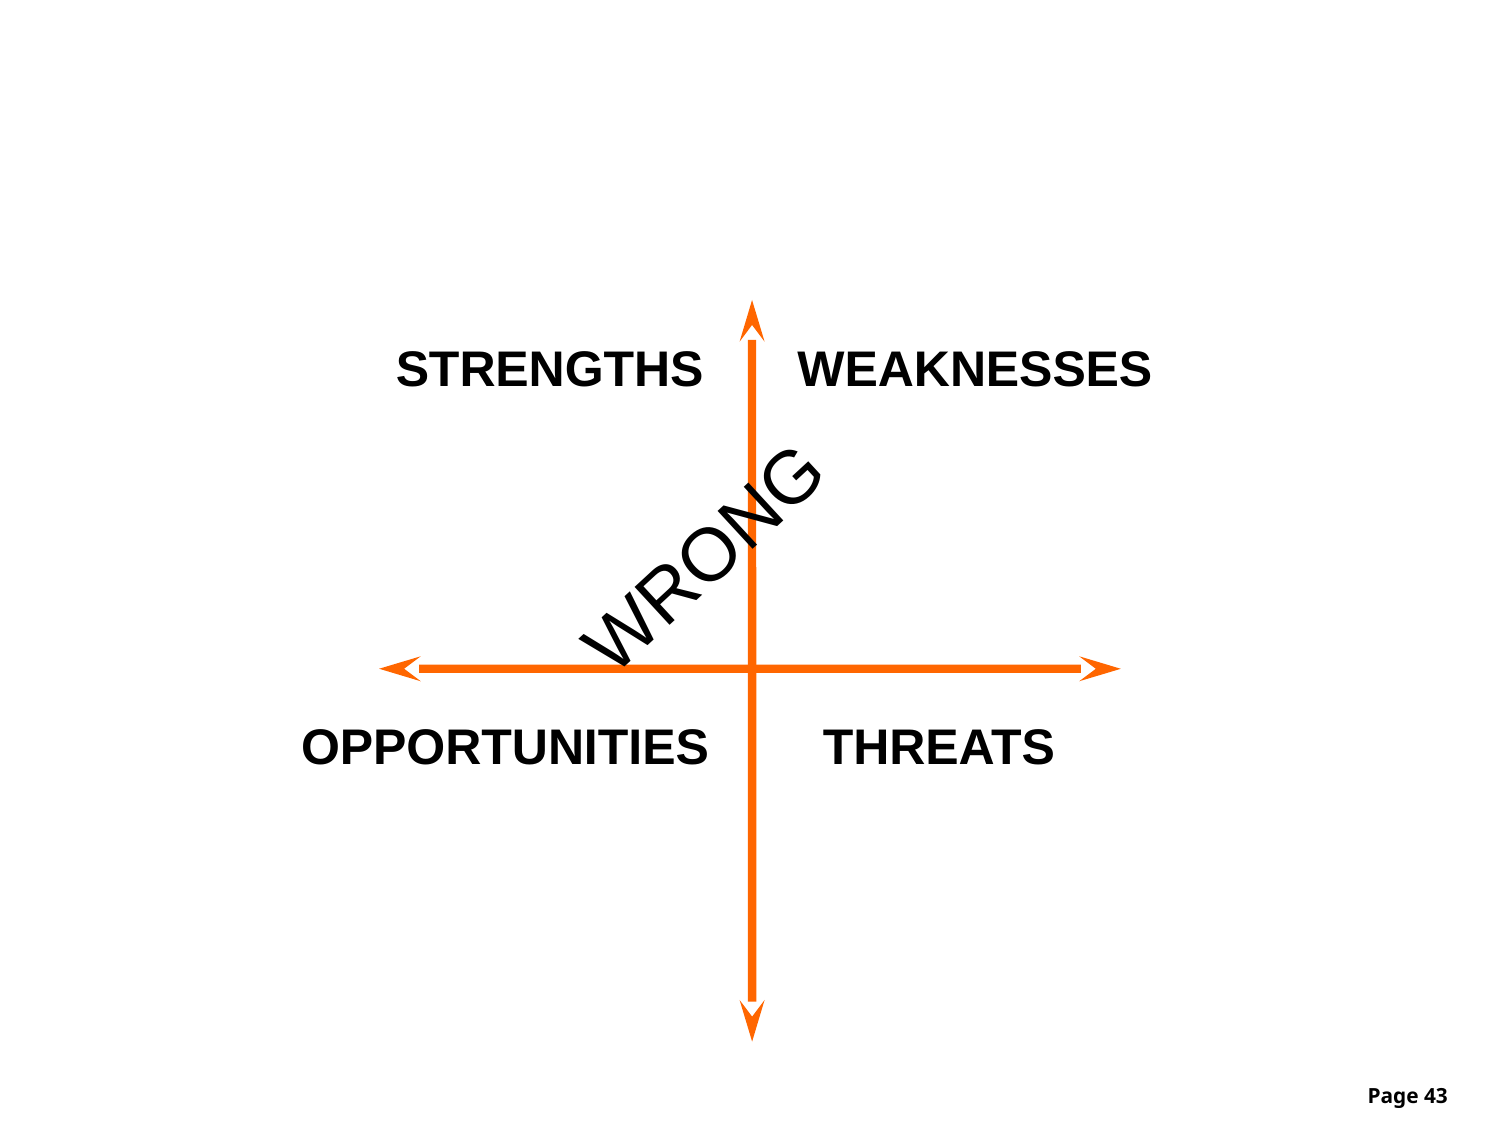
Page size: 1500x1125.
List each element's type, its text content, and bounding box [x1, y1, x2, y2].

text_box [1100, 662, 1121, 676]
text_box [745, 299, 759, 321]
text_box STRENGTHS [381, 329, 719, 405]
text_box OPPORTUNITIES [286, 707, 724, 782]
text_box WRONG [546, 399, 864, 705]
text_box [745, 1020, 759, 1042]
text_box [379, 662, 400, 675]
text_box WEAKNESSES [782, 329, 1168, 405]
text_box THREATS [808, 707, 1070, 782]
text_box Page 43 [1149, 1074, 1463, 1125]
